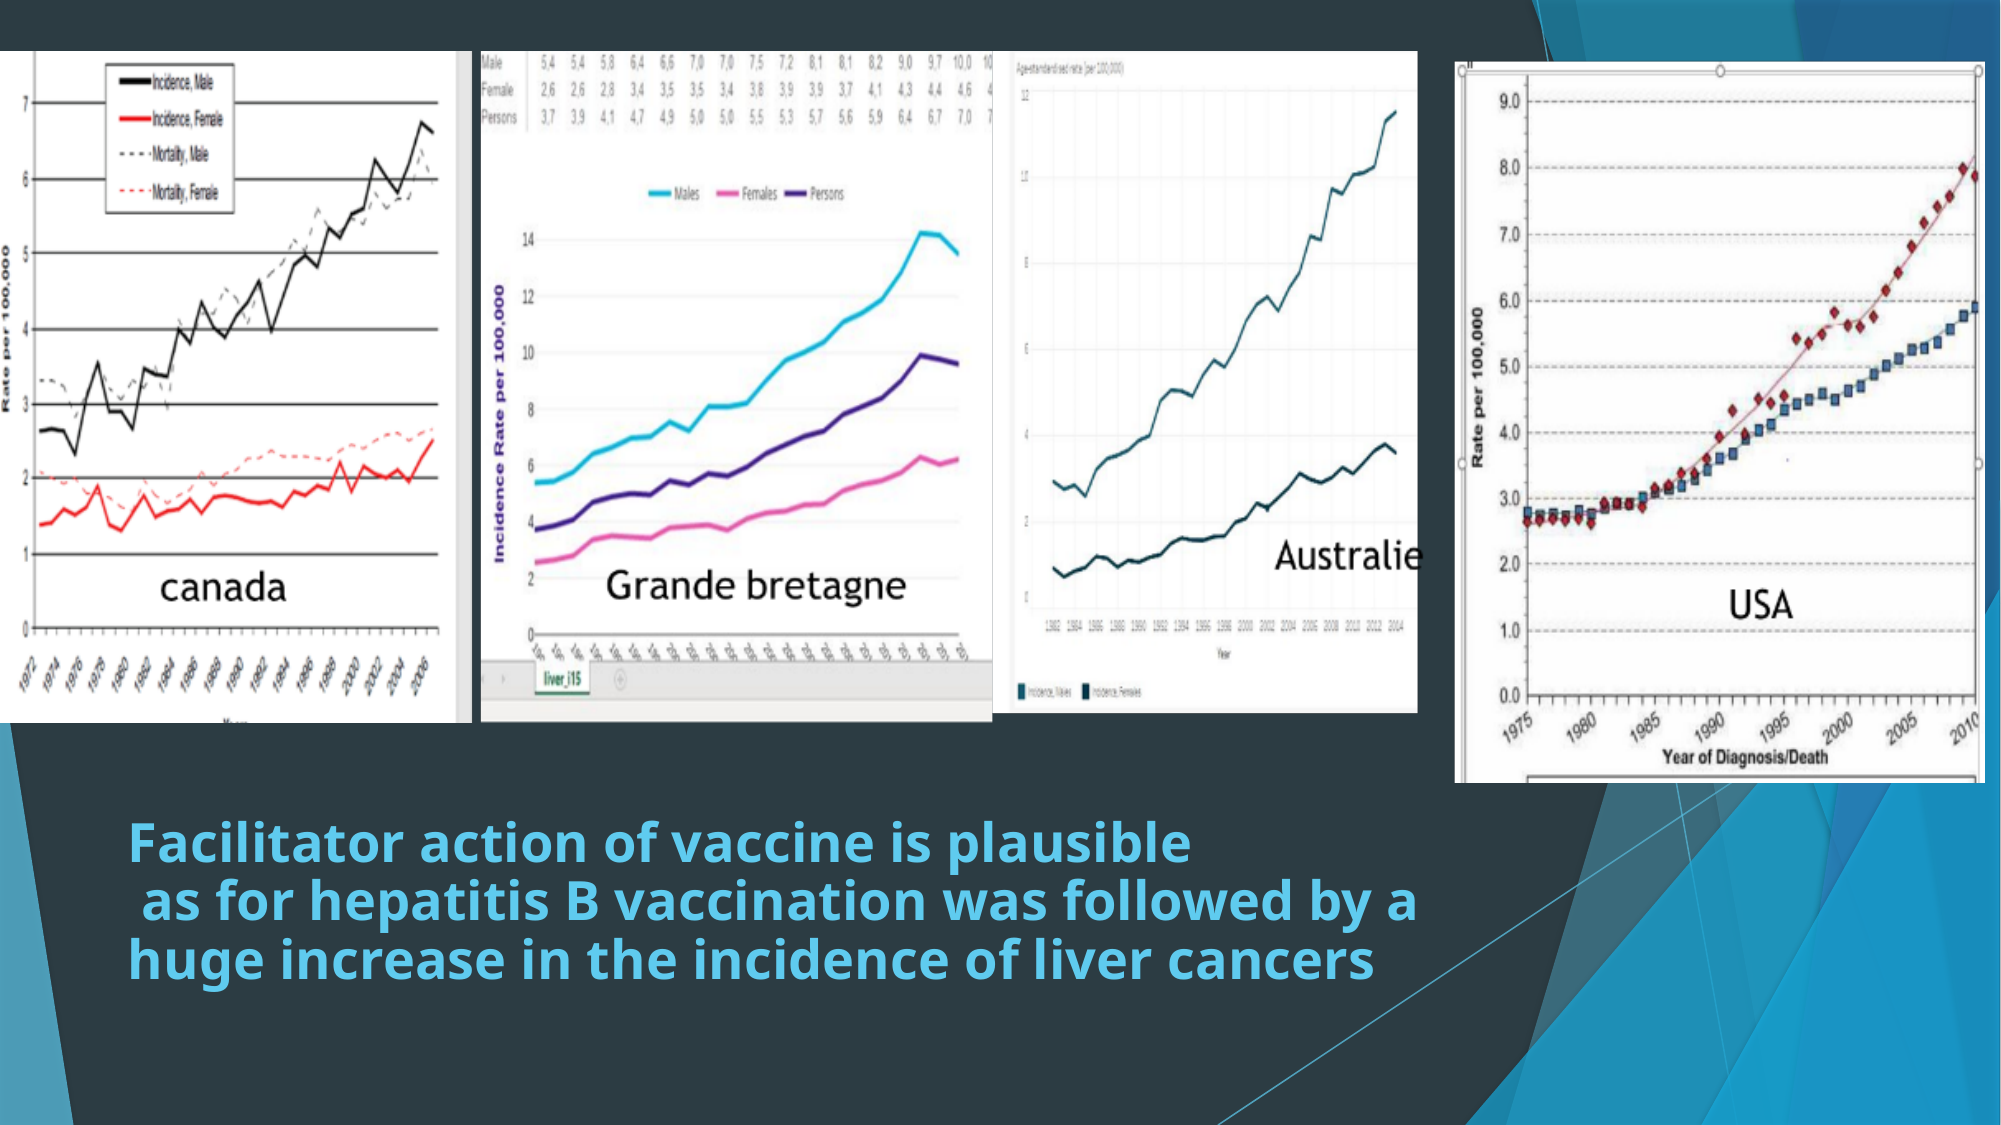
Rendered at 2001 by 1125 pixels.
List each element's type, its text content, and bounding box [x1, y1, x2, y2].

picture [0, 50, 1986, 783]
title Facilitator action of vaccine is plausible as for hepatitis B vaccination was followed by a huge increase in the incidence of liver cancers [112, 782, 1471, 999]
